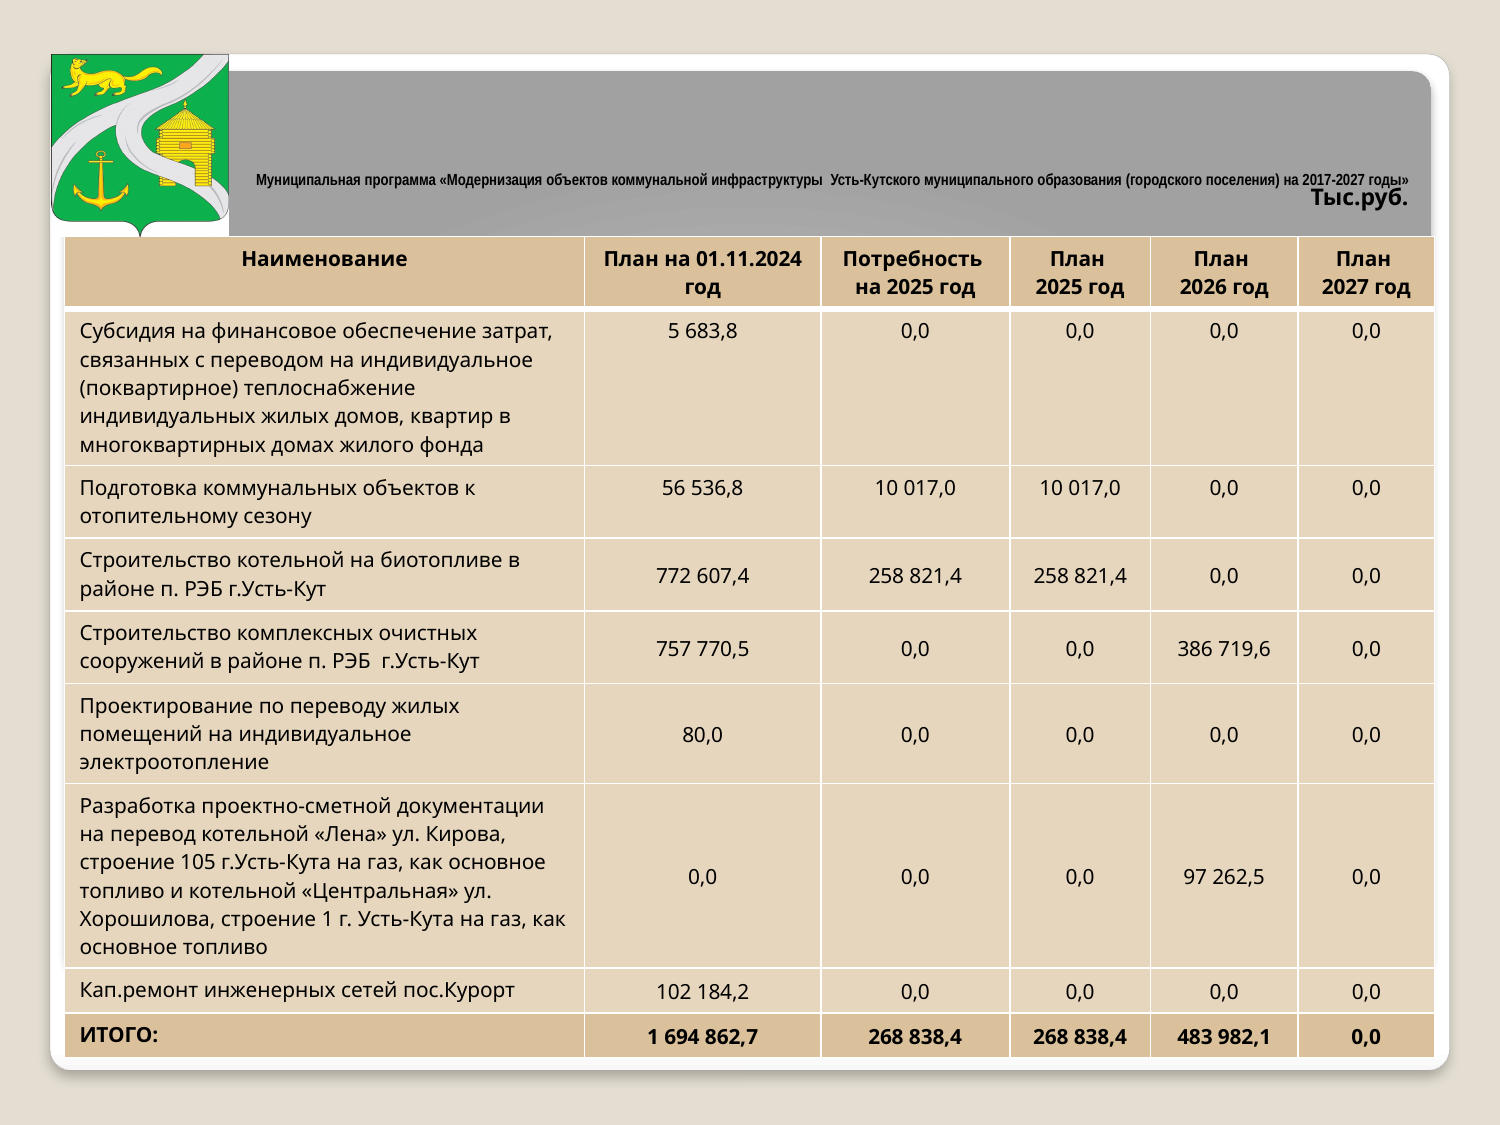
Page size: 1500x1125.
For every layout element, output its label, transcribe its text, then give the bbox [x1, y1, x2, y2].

table_cell 258 821,4 [822, 539, 1009, 610]
table_header Наименование [65, 237, 584, 306]
table_cell 0,0 [1299, 466, 1434, 537]
table_cell 0,0 [1011, 612, 1150, 683]
table_header План на 01.11.2024 год [585, 237, 820, 306]
text_box Тыс.руб. [1281, 175, 1438, 218]
table_cell 97 262,5 [1151, 784, 1297, 967]
table_header План 2026 год [1151, 237, 1297, 306]
table_cell 5 683,8 [585, 312, 820, 465]
table_cell 483 982,1 [1151, 1014, 1297, 1057]
table_cell 772 607,4 [585, 539, 820, 610]
table_cell 1 694 862,7 [585, 1014, 820, 1057]
title Муниципальная программа «Модернизация объектов коммунальной инфраструктуры Усть-Кутского муниципального образования (городского поселения) на 2017-2027 годы» [236, 66, 1436, 197]
table_cell ИТОГО: [65, 1014, 584, 1057]
table_cell Строительство котельной на биотопливе в районе п. РЭБ г.Усть-Кут [65, 539, 584, 610]
picture [51, 54, 229, 237]
table_cell 0,0 [1011, 684, 1150, 783]
table_cell 10 017,0 [1011, 466, 1150, 537]
table_cell Кап.ремонт инженерных сетей пос.Курорт [65, 969, 584, 1012]
table_cell 268 838,4 [822, 1014, 1009, 1057]
table_cell 0,0 [1011, 312, 1150, 465]
table_cell 0,0 [1299, 312, 1434, 465]
table_header План 2025 год [1011, 237, 1150, 306]
table_cell 0,0 [1011, 784, 1150, 967]
table_header Потребность на 2025 год [822, 237, 1009, 306]
table_cell 258 821,4 [1011, 539, 1150, 610]
table_cell 0,0 [822, 684, 1009, 783]
table_cell 0,0 [1151, 684, 1297, 783]
table_cell 0,0 [822, 312, 1009, 465]
table_cell 0,0 [1299, 1014, 1434, 1057]
table_cell 102 184,2 [585, 969, 820, 1012]
table_cell 0,0 [585, 784, 820, 967]
table_cell 0,0 [1299, 784, 1434, 967]
table_cell 0,0 [1011, 969, 1150, 1012]
table_cell 0,0 [1299, 969, 1434, 1012]
table_cell 0,0 [822, 612, 1009, 683]
table_cell 0,0 [822, 969, 1009, 1012]
table_cell Субсидия на финансовое обеспечение затрат, связанных с переводом на индивидуальное (поквартирное) теплоснабжение индивидуальных жилых домов, квартир в многоквартирных домах жилого фонда [65, 312, 584, 465]
table_cell Подготовка коммунальных объектов к отопительному сезону [65, 466, 584, 537]
table_cell Строительство комплексных очистных сооружений в районе п. РЭБ г.Усть-Кут [65, 612, 584, 683]
table_cell 0,0 [1151, 466, 1297, 537]
table_cell 0,0 [1299, 684, 1434, 783]
table_cell 757 770,5 [585, 612, 820, 683]
table_cell 56 536,8 [585, 466, 820, 537]
table_cell 0,0 [1151, 539, 1297, 610]
table_cell 0,0 [1299, 612, 1434, 683]
table_cell 0,0 [822, 784, 1009, 967]
table_cell 0,0 [1151, 312, 1297, 465]
table_cell Проектирование по переводу жилых помещений на индивидуальное электроотопление [65, 684, 584, 783]
table_cell 10 017,0 [822, 466, 1009, 537]
table_cell Разработка проектно-сметной документации на перевод котельной «Лена» ул. Кирова, строение 105 г.Усть-Кута на газ, как основное топливо и котельной «Центральная» ул. Хорошилова, строение 1 г. Усть-Кута на газ, как основное топливо [65, 784, 584, 967]
table_cell 386 719,6 [1151, 612, 1297, 683]
table_cell 268 838,4 [1011, 1014, 1150, 1057]
table_header План 2027 год [1299, 237, 1434, 306]
table_cell 80,0 [585, 684, 820, 783]
table_cell 0,0 [1299, 539, 1434, 610]
table_cell 0,0 [1151, 969, 1297, 1012]
